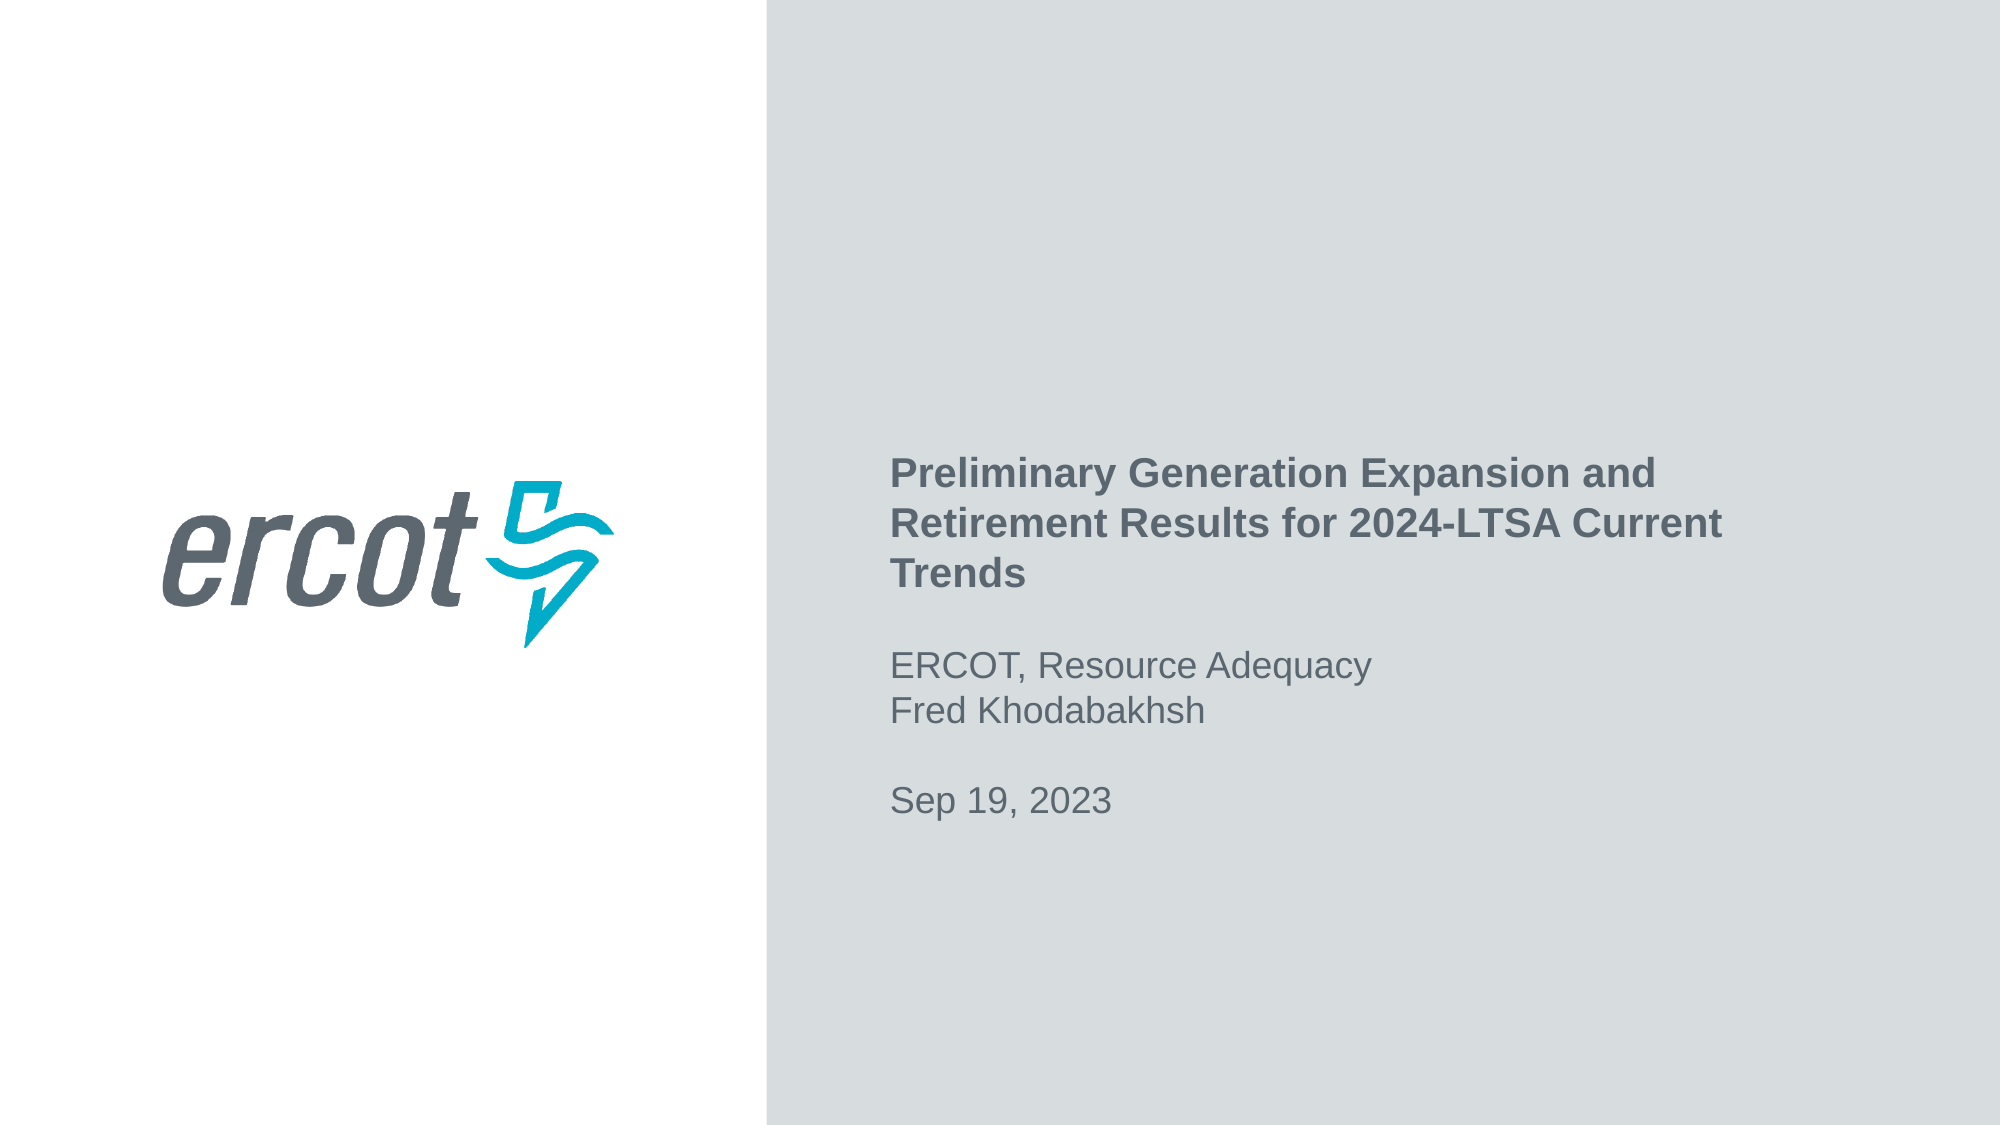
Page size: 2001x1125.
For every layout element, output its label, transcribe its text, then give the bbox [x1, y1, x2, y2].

picture [153, 471, 622, 654]
text_box Preliminary Generation Expansion and Retirement Results for 2024-LTSA Current Trends ERCOT, Resource Adequacy Fred Khodabakhsh Sep 19, 2023 [875, 438, 1802, 829]
